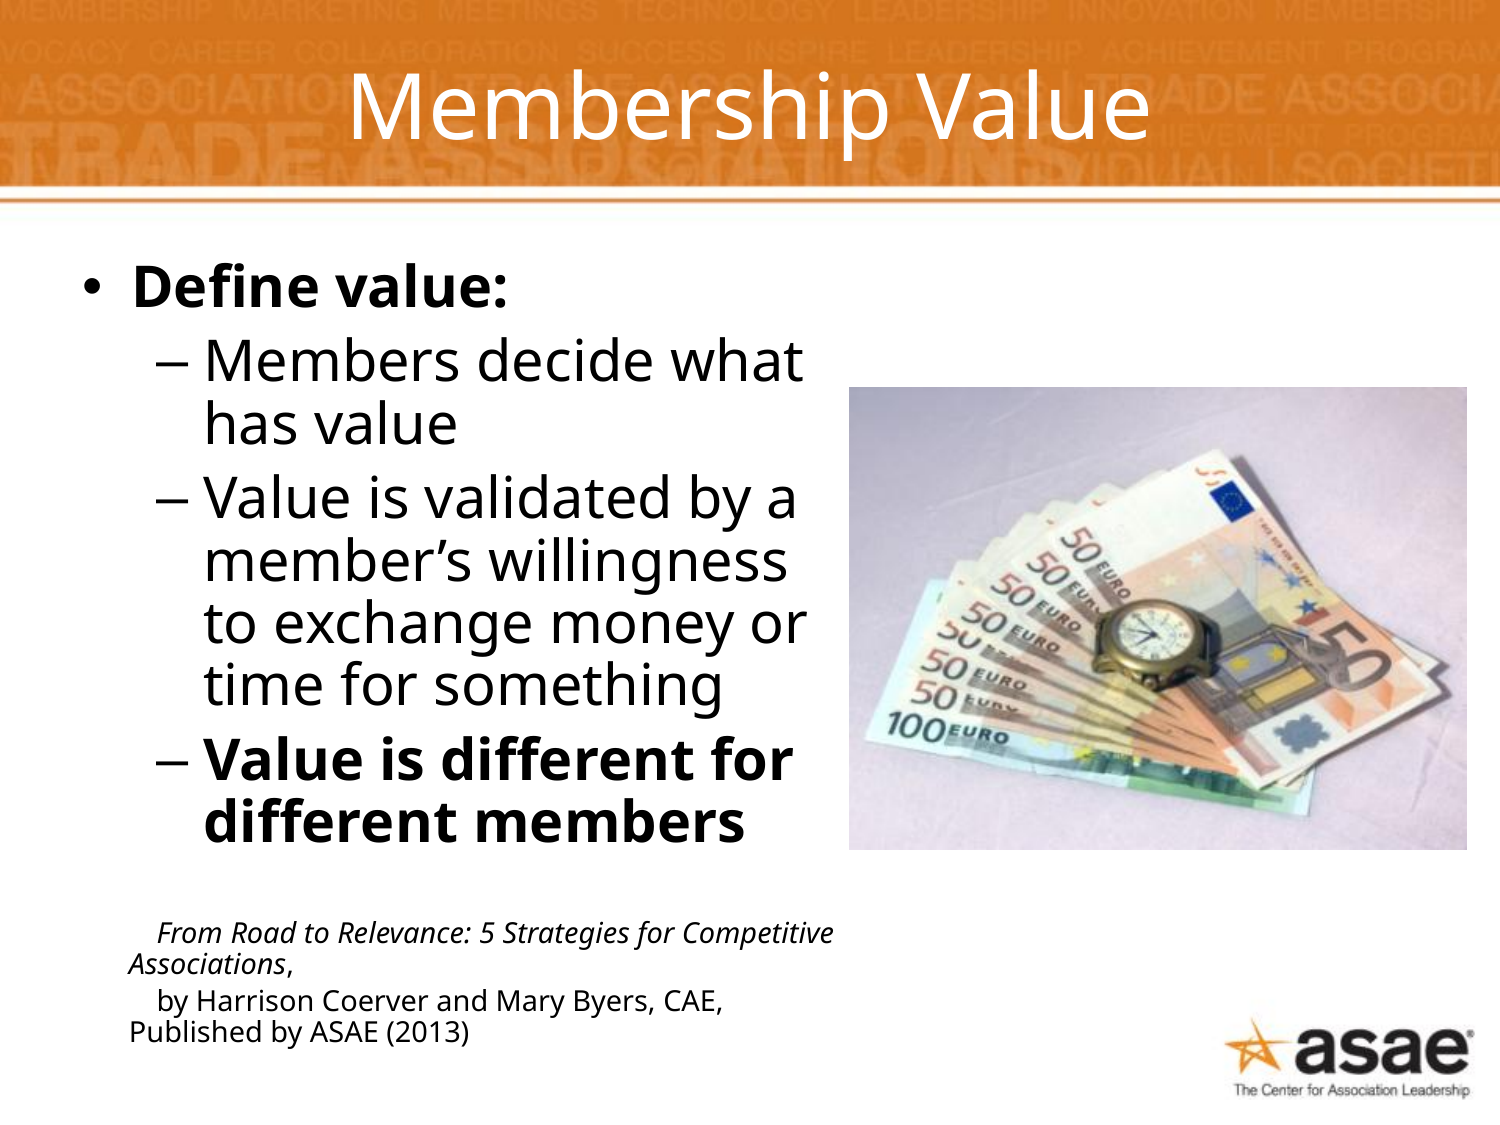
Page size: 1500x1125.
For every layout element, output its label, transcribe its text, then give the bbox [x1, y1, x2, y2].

picture [0, 0, 1500, 1125]
title Membership Value [74, 8, 1426, 198]
list Define value: Members decide what has value Value is validated by a member’s willingness to exchange money or time for something Value is different for different members From Road to Relevance: 5 Strategies for Competitive Associations, by Harrison Coerver and Mary Byers, CAE, Published by ASAE (2013) [74, 249, 851, 1076]
